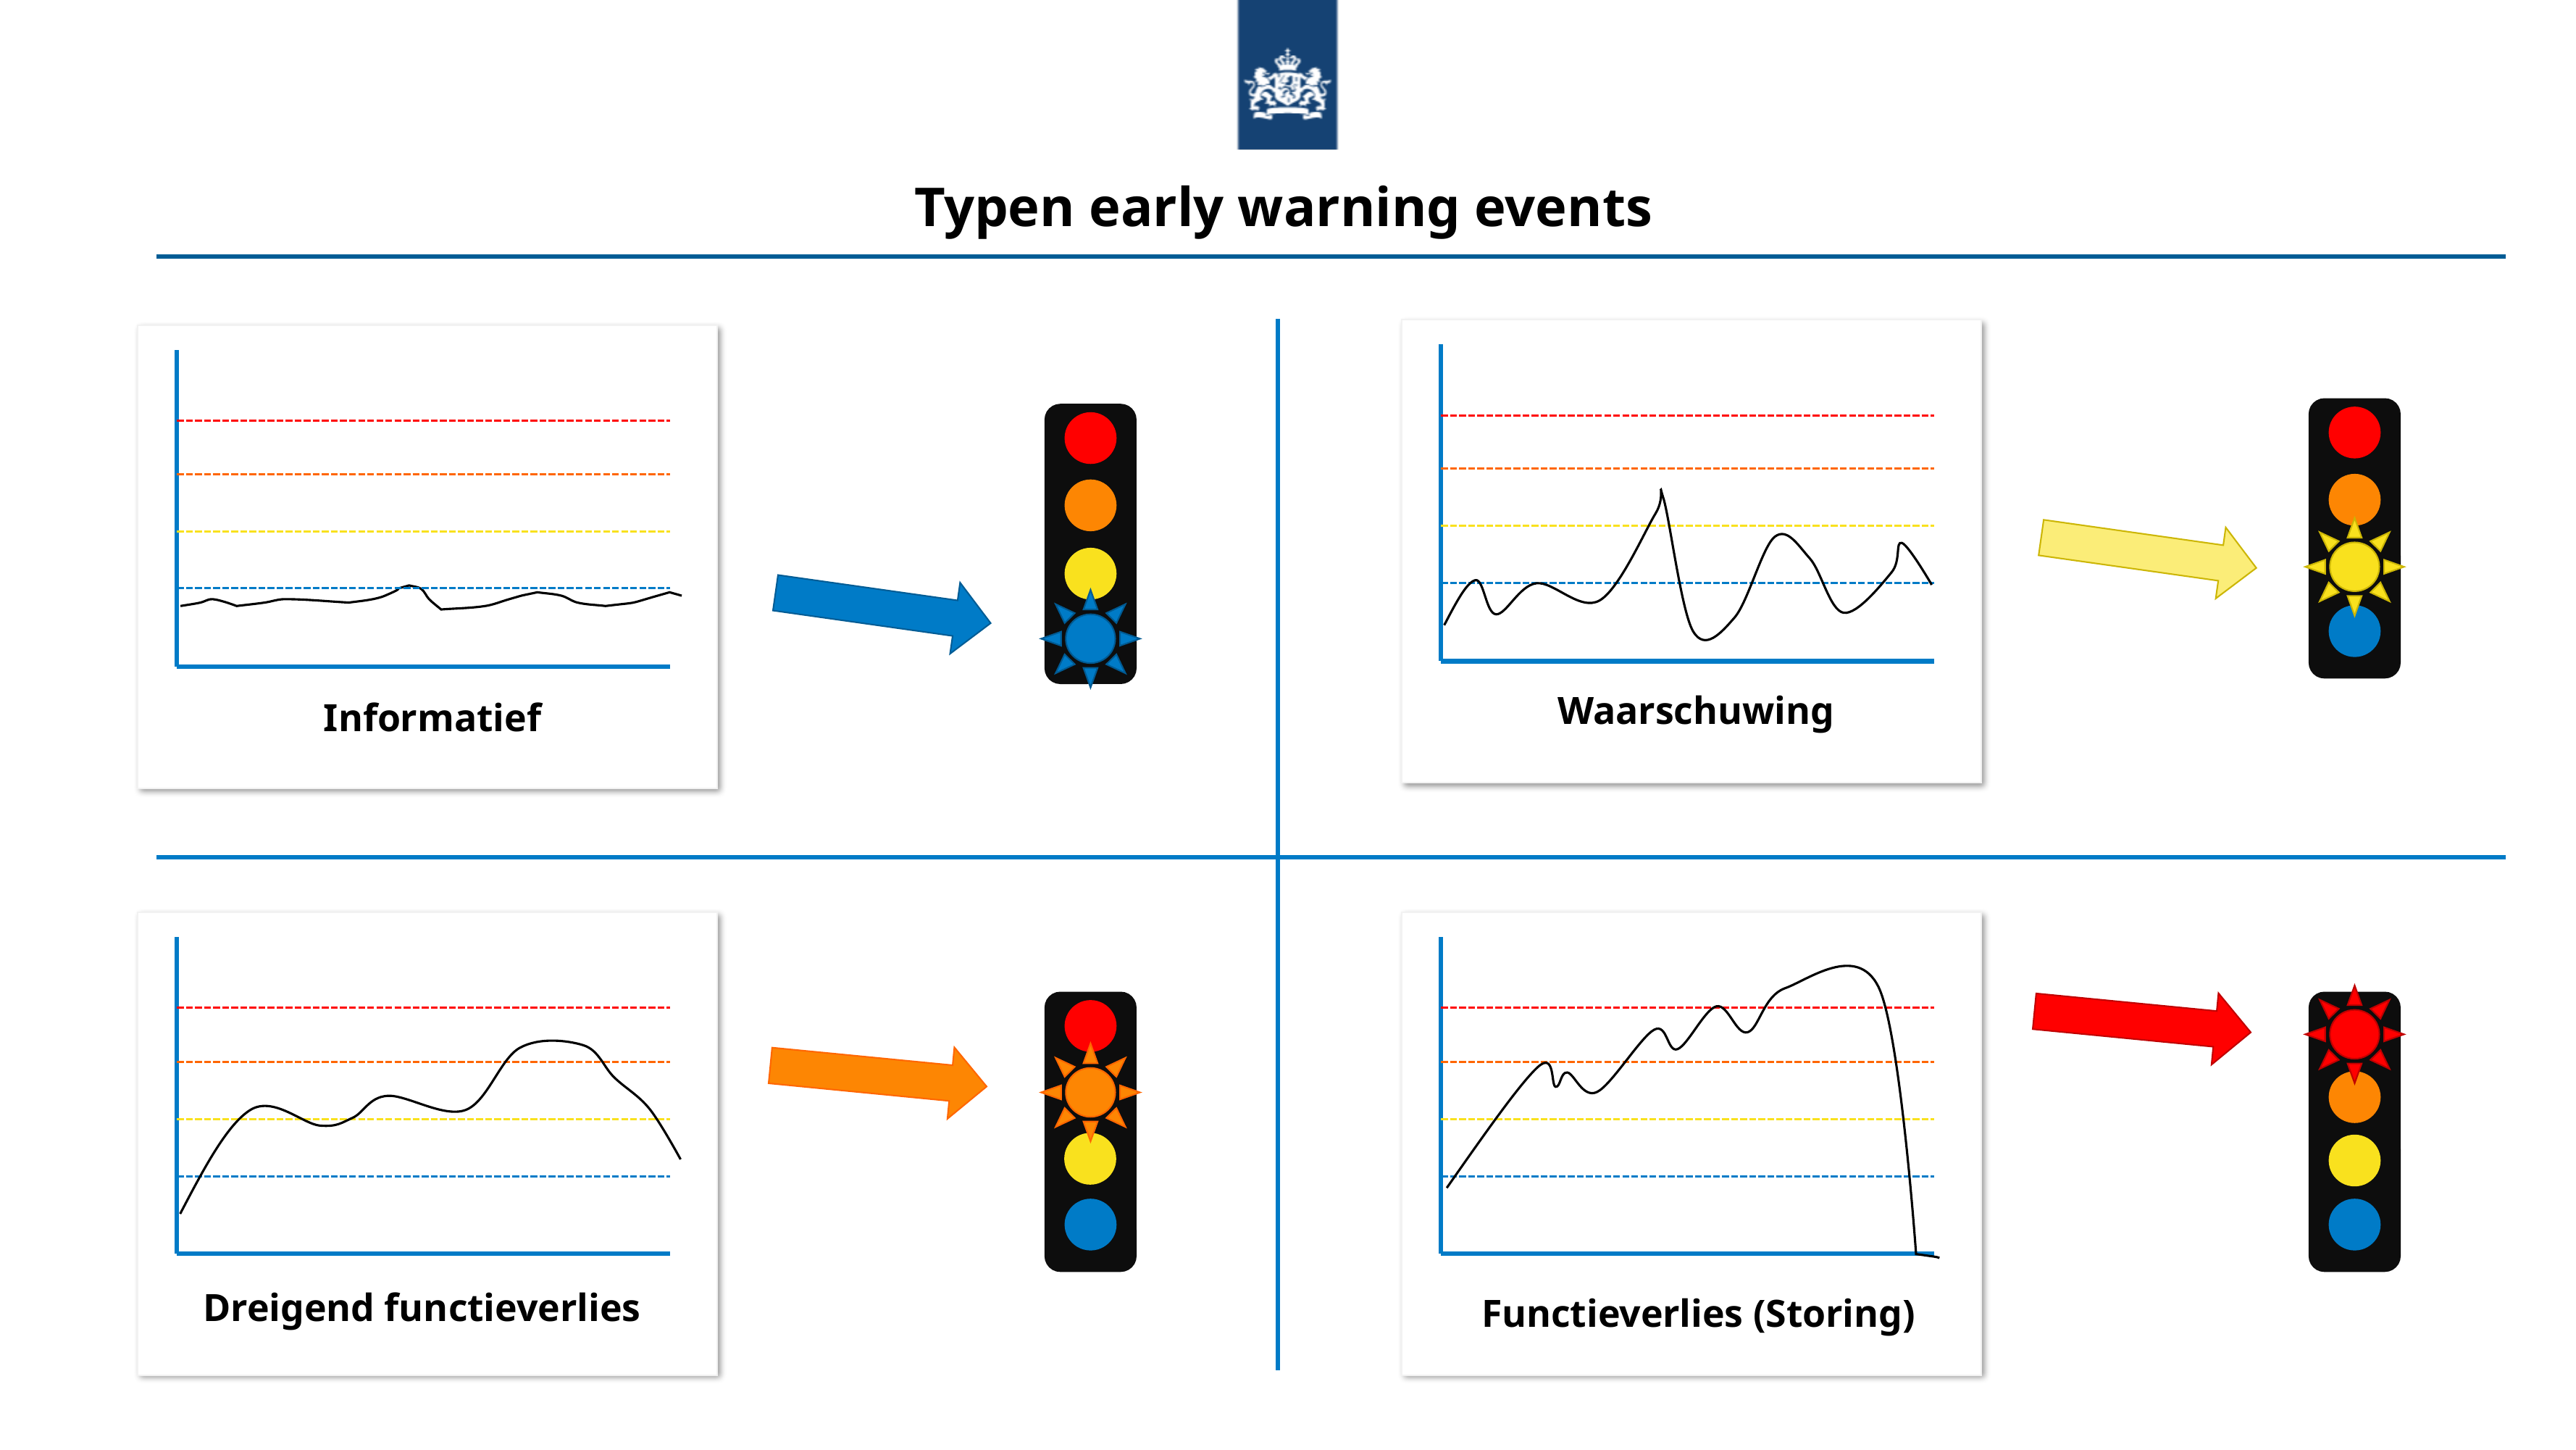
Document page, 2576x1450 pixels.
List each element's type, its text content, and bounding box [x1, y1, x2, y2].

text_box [137, 325, 717, 789]
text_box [2033, 985, 2404, 1272]
text_box Typen early warning events [903, 167, 1664, 243]
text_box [2040, 399, 2404, 678]
picture [0, 0, 2576, 225]
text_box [1401, 912, 1981, 1376]
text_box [1401, 320, 1981, 783]
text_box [769, 992, 1140, 1272]
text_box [774, 404, 1140, 688]
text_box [137, 912, 717, 1376]
